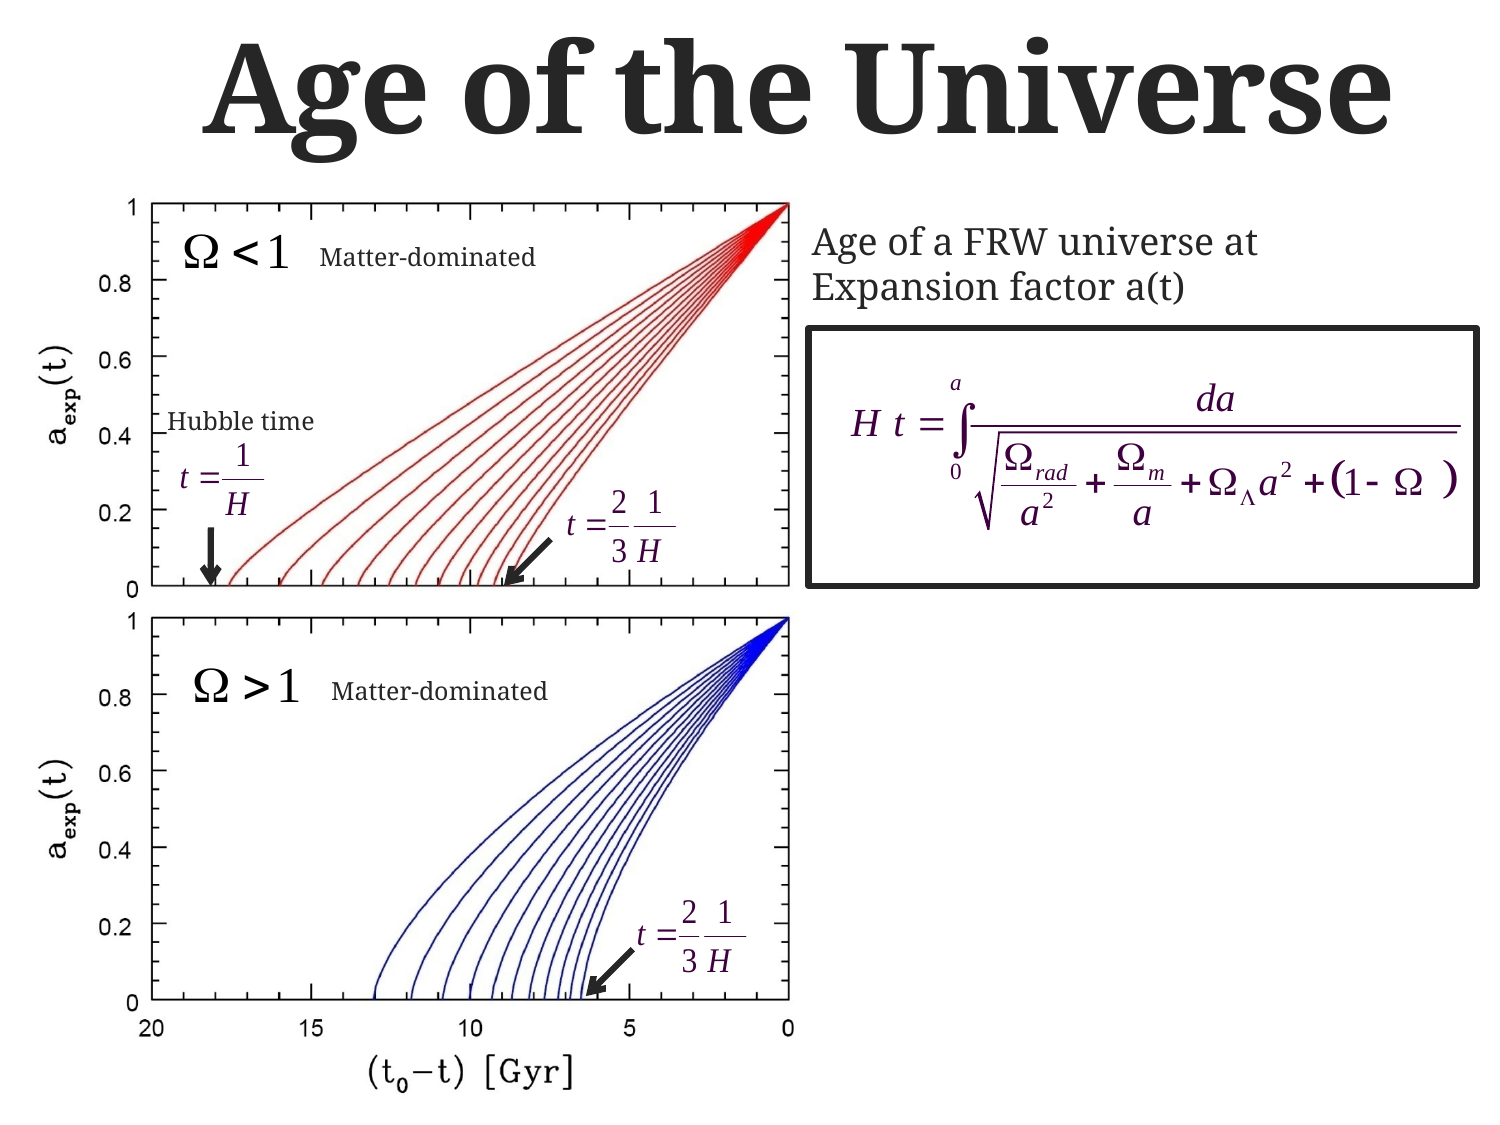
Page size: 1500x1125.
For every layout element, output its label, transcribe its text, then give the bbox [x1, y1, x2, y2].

text_box Age of a FRW universe at Expansion factor a(t) [823, 210, 1383, 316]
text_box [505, 540, 549, 584]
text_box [634, 892, 750, 987]
picture [35, 175, 813, 1102]
text_box [823, 199, 1454, 325]
title Age of the Universe [187, 0, 1500, 167]
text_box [177, 435, 274, 530]
text_box [823, 325, 1480, 589]
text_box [846, 366, 1466, 539]
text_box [587, 951, 631, 995]
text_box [564, 482, 679, 577]
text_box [177, 224, 291, 276]
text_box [187, 658, 305, 709]
